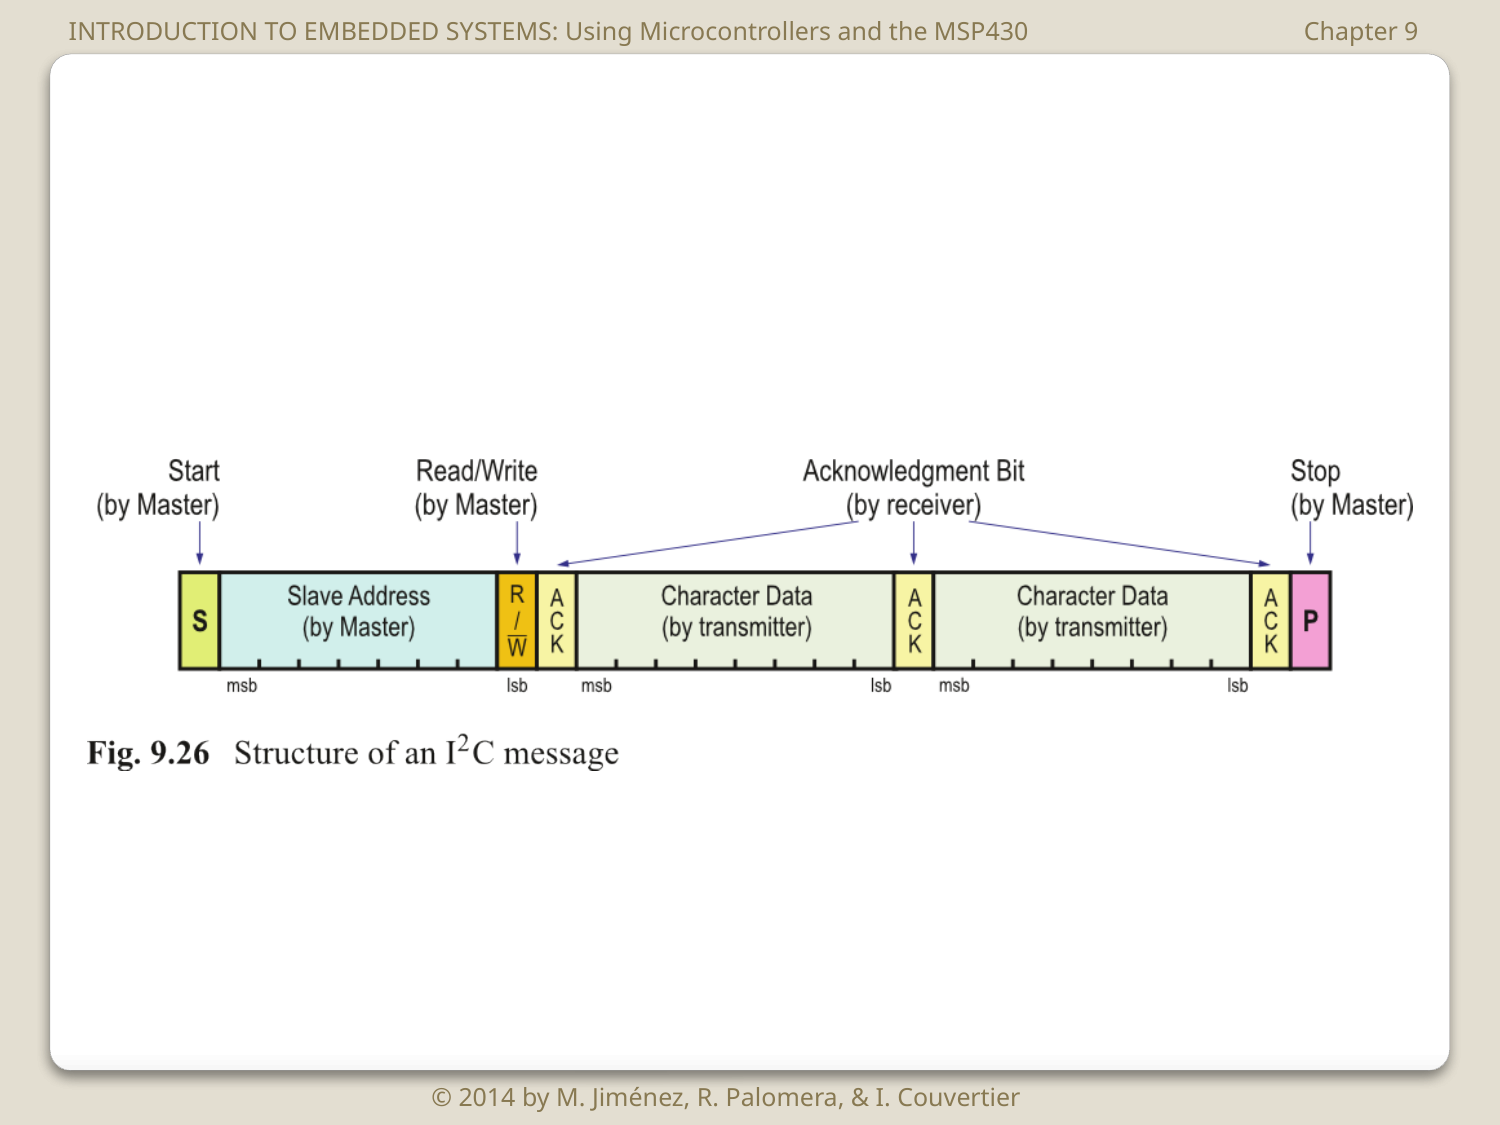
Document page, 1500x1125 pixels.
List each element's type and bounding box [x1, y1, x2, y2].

picture [86, 458, 1413, 772]
